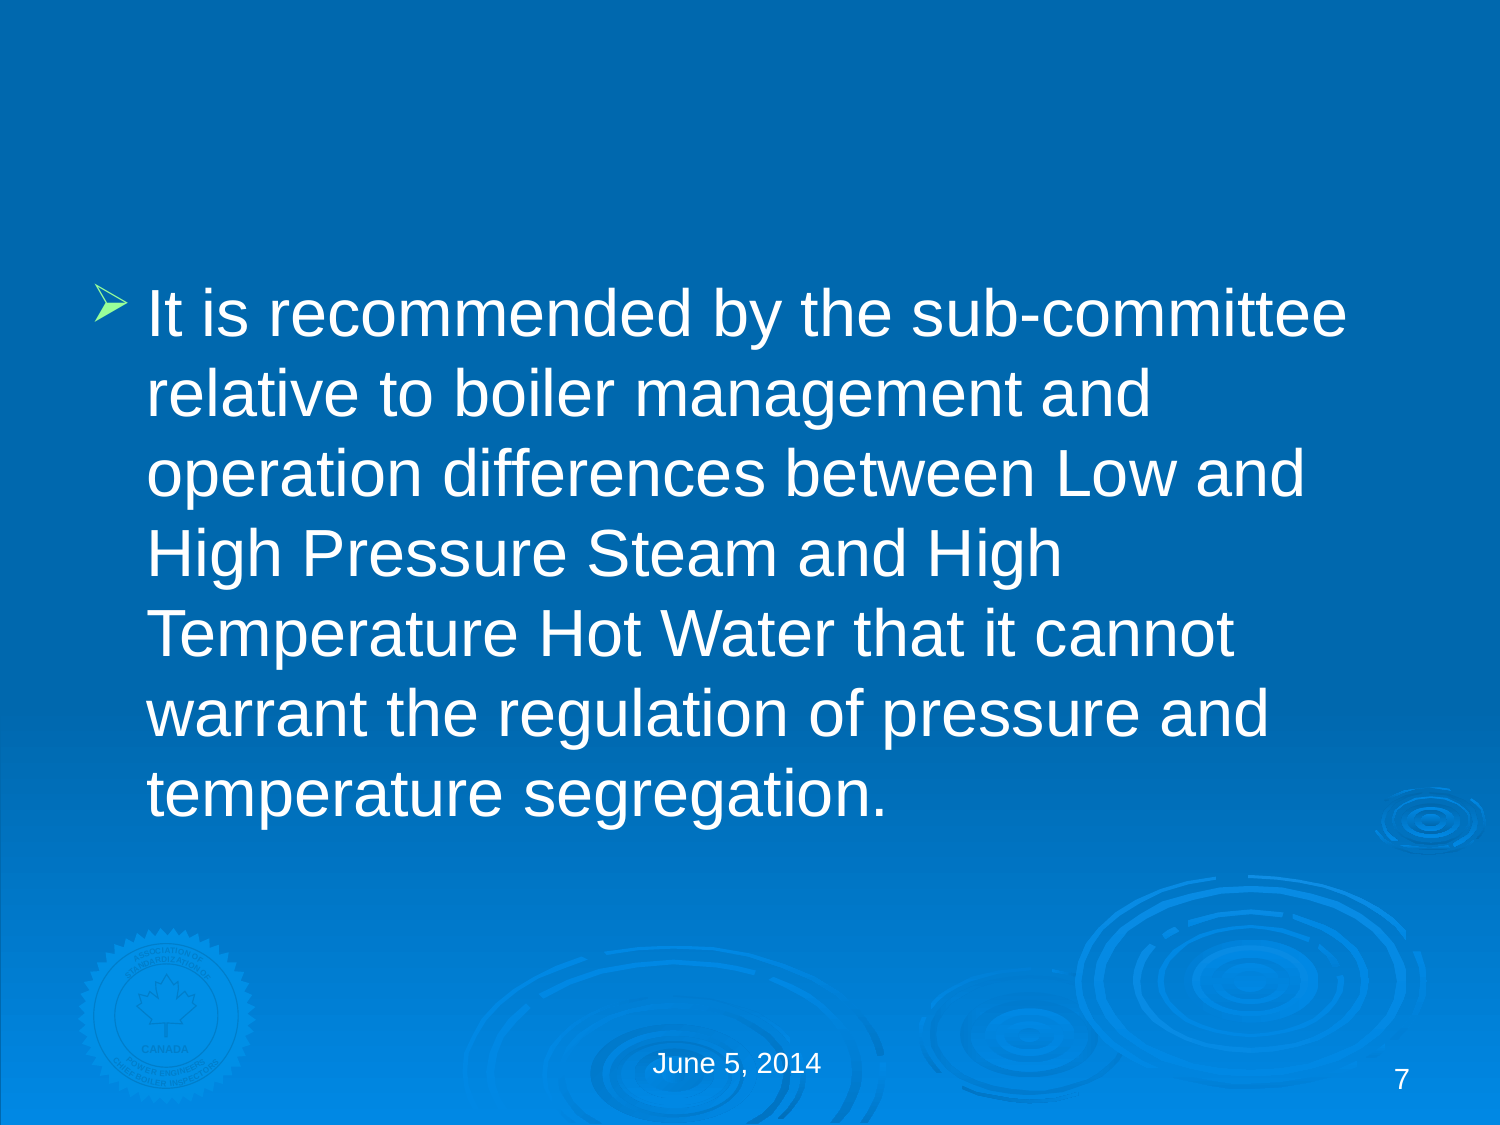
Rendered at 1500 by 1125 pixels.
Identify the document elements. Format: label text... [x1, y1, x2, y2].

slide_number 7 [1074, 1024, 1425, 1103]
list It is recommended by the sub-committee relative to boiler management and operation differences between Low and High Pressure Steam and High Temperature Hot Water that it cannot warrant the regulation of pressure and temperature segregation. [75, 262, 1425, 1005]
